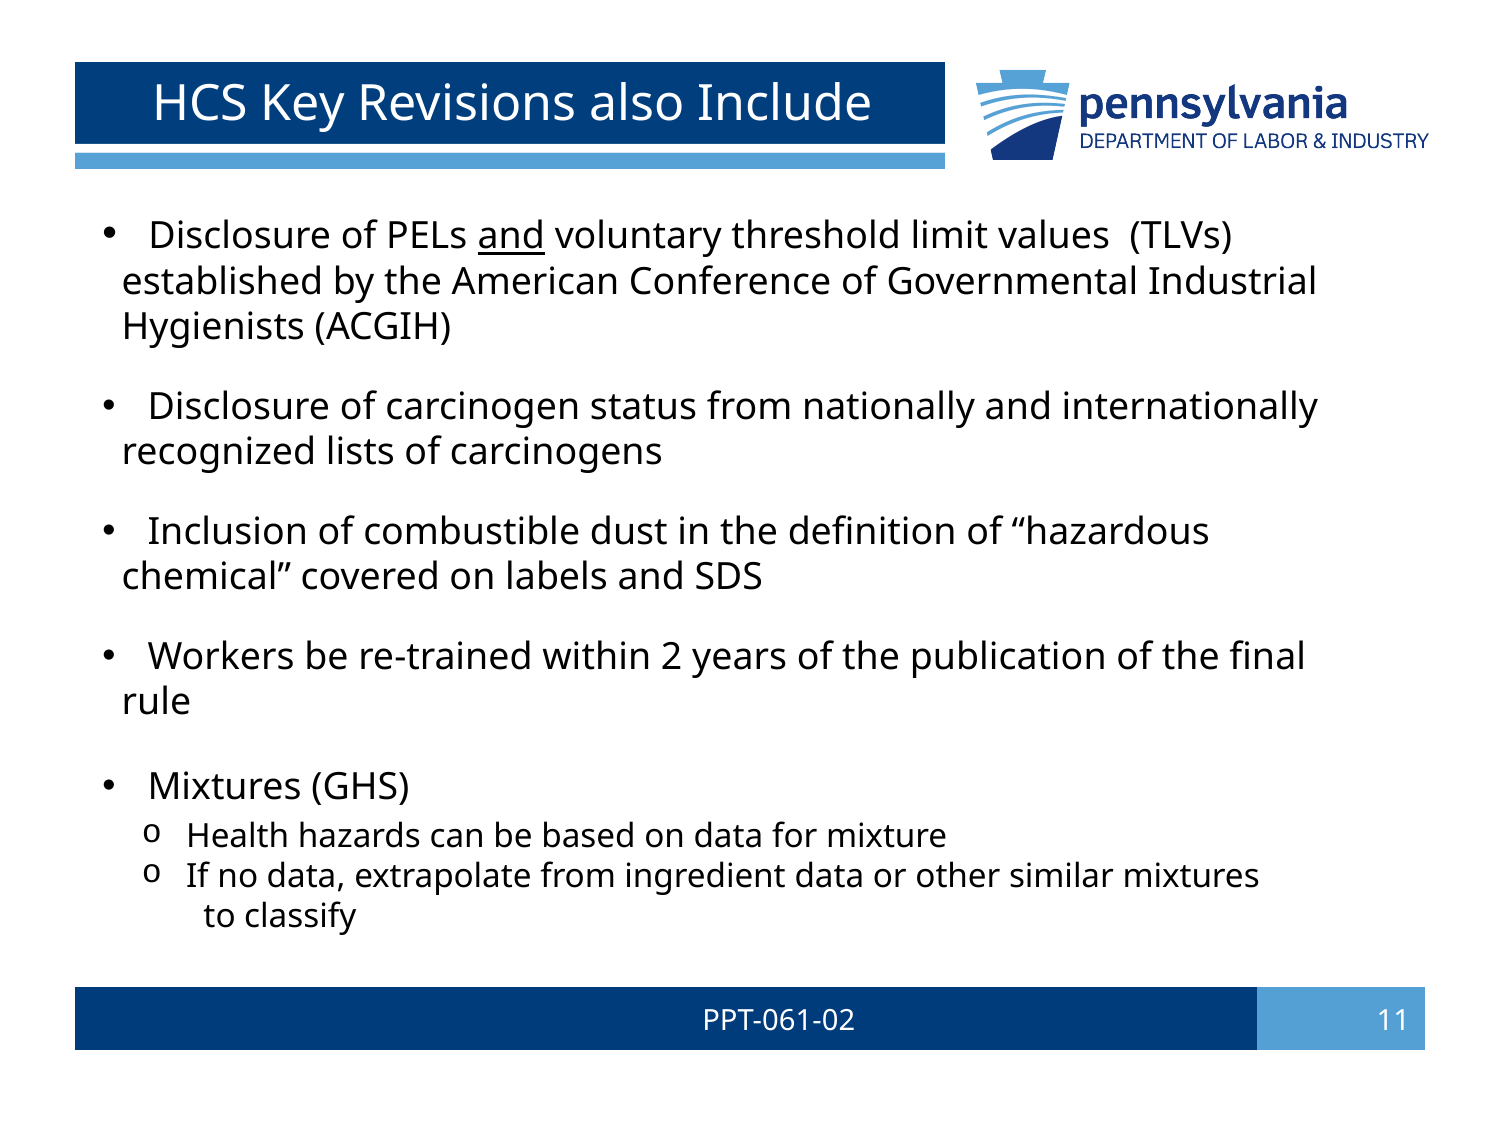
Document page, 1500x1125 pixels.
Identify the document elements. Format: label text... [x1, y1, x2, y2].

picture [74, 987, 1426, 1051]
text_box Disclosure of PELs and voluntary threshold limit values (TLVs) established by the American Conference of Governmental Industrial Hygienists (ACGIH) Disclosure of carcinogen status from nationally and internationally recognized lists of carcinogens Inclusion of combustible dust in the definition of “hazardous chemical” covered on labels and SDS Workers be re-trained within 2 years of the publication of the final rule Mixtures (GHS) Health hazards can be based on data for mixture If no data, extrapolate from ingredient data or other similar mixtures to classify [87, 199, 1450, 950]
picture [74, 62, 1430, 170]
